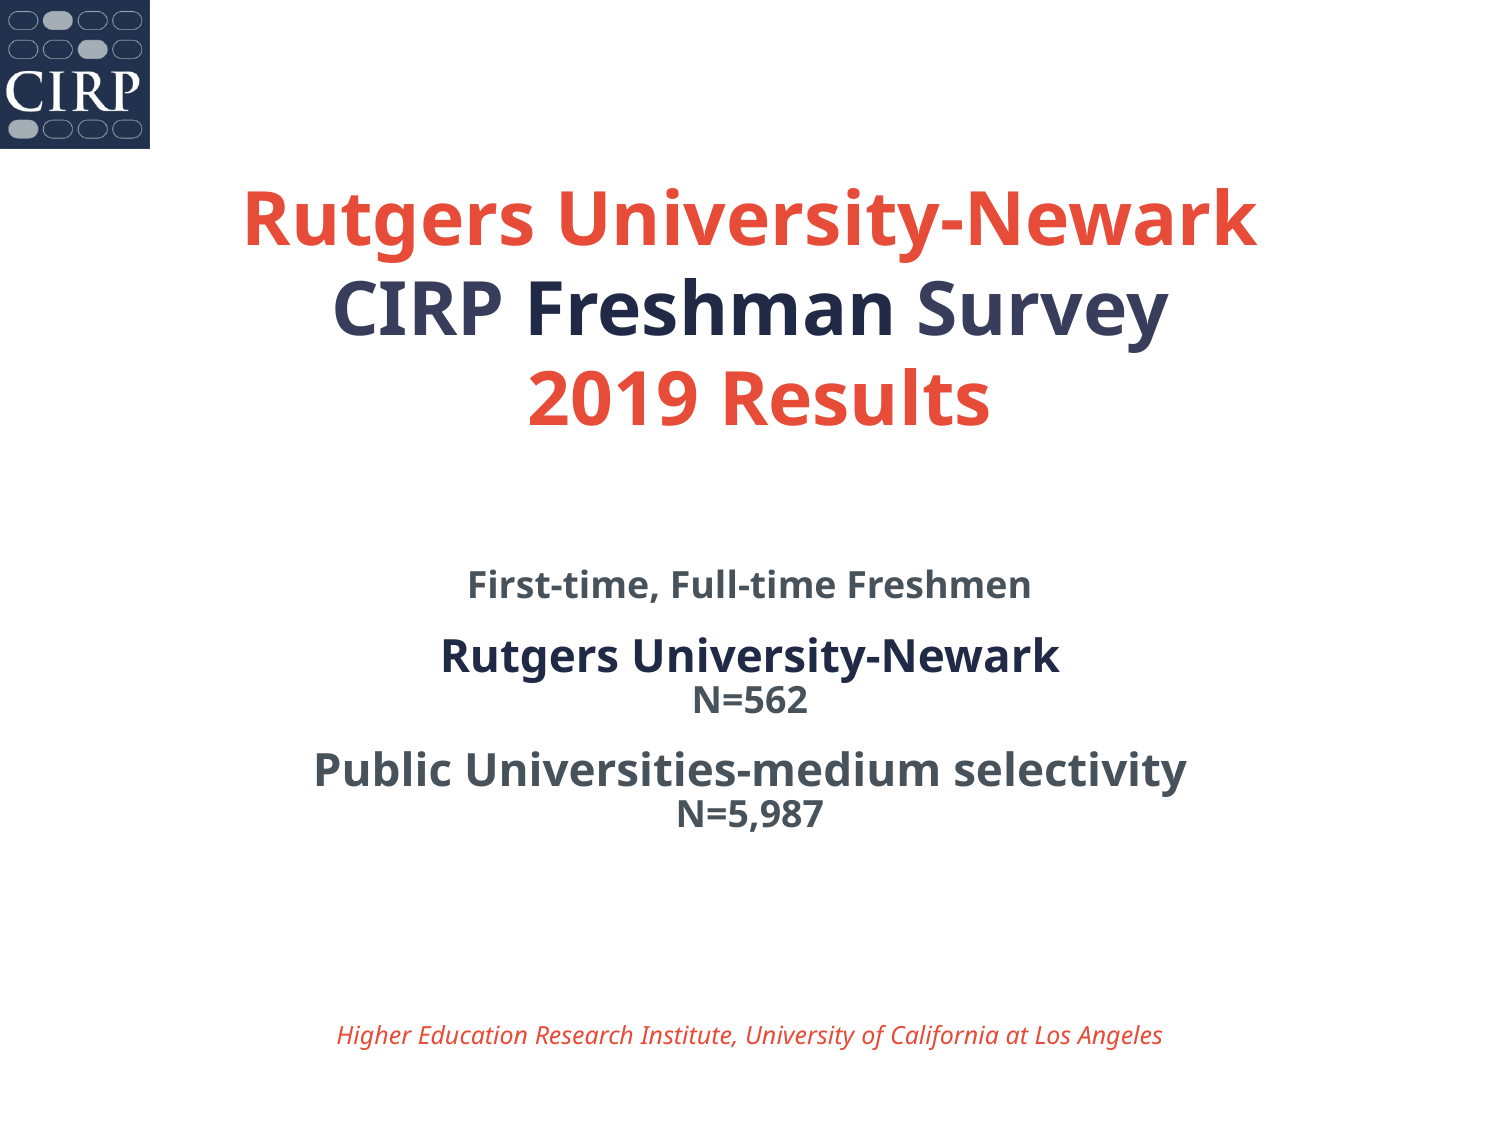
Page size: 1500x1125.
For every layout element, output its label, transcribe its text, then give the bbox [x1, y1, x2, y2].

title Rutgers University-Newark CIRP Freshman Survey 2019 Results [0, 162, 1500, 448]
picture [0, 0, 150, 149]
text_box Higher Education Research Institute, University of California at Los Angeles [0, 1011, 1500, 1057]
text_box First-time, Full-time Freshmen Rutgers University-Newark N=562 Public Universities-medium selectivity N=5,987 [0, 562, 1500, 838]
